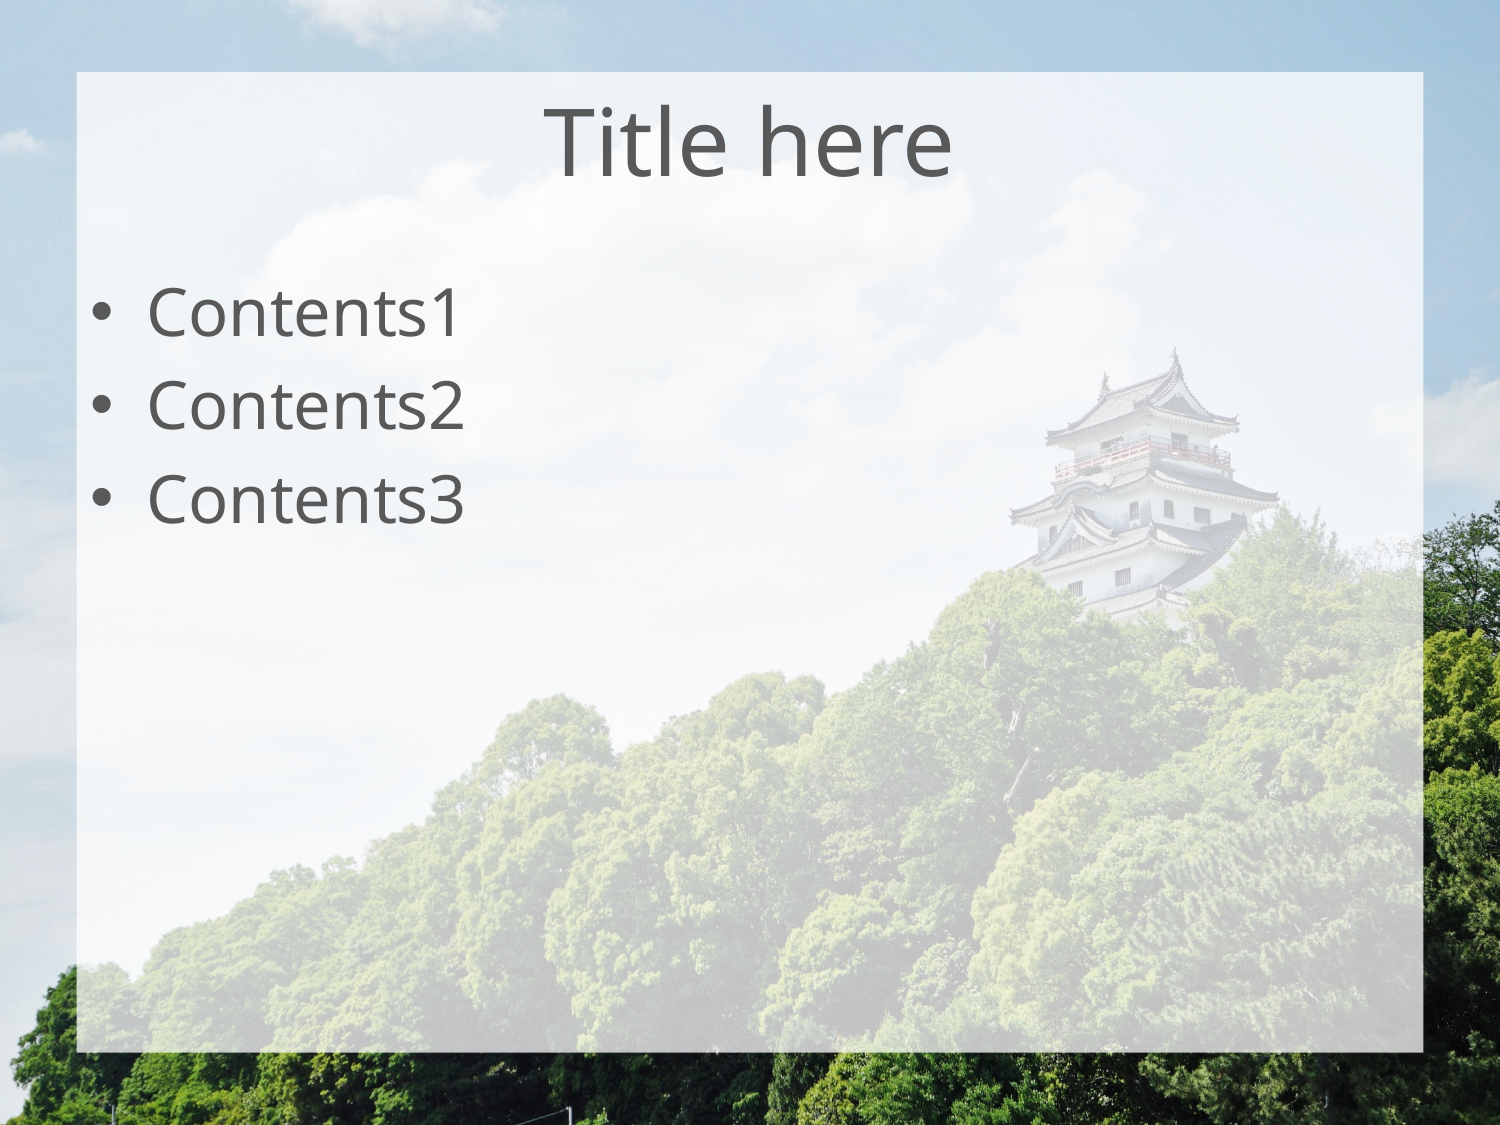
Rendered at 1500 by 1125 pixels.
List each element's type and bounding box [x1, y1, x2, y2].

text_box [0, 0, 1500, 1125]
